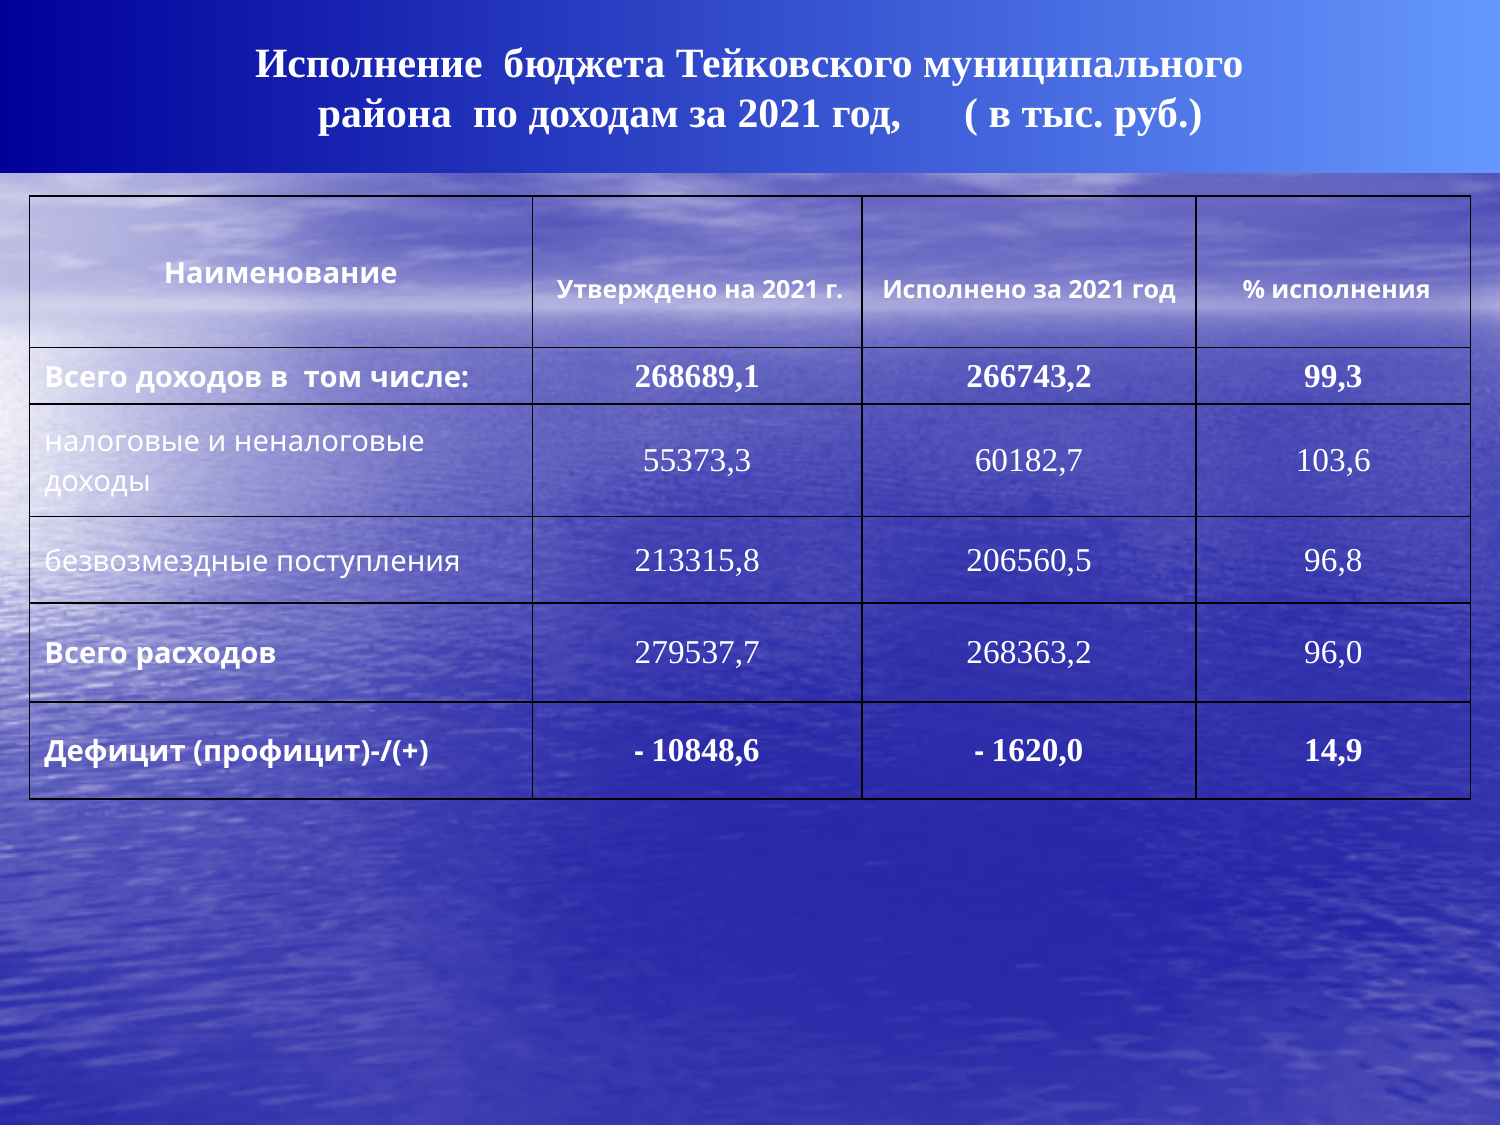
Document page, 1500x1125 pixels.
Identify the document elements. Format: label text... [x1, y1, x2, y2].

table_cell Всего доходов в том числе: [30, 348, 532, 403]
table_cell налоговые и неналоговые доходы [30, 405, 532, 516]
text_box Исполнение бюджета Тейковского муниципального района по доходам за 2021 год, ( в тыс. руб.) [0, 0, 1500, 173]
table_cell 96,0 [1197, 604, 1470, 701]
table_cell 268363,2 [863, 604, 1195, 701]
table_cell 96,8 [1197, 517, 1470, 602]
table_header Утверждено на 2021 г. [533, 197, 861, 347]
table_cell 55373,3 [533, 405, 861, 516]
table_cell безвозмездные поступления [30, 517, 532, 602]
table_cell 99,3 [1197, 348, 1470, 403]
table_header % исполнения [1197, 197, 1470, 347]
table_cell 14,9 [1197, 703, 1470, 798]
table_cell 206560,5 [863, 517, 1195, 602]
table_cell Дефицит (профицит)-/(+) [30, 703, 532, 798]
table_cell 103,6 [1197, 405, 1470, 516]
table_header Исполнено за 2021 год [863, 197, 1195, 347]
table_cell 213315,8 [533, 517, 861, 602]
table_cell 279537,7 [533, 604, 861, 701]
table_header Наименование [30, 197, 532, 347]
table_cell - 1620,0 [863, 703, 1195, 798]
table_cell 266743,2 [863, 348, 1195, 403]
table_cell - 10848,6 [533, 703, 861, 798]
table_cell 268689,1 [533, 348, 861, 403]
table_cell 60182,7 [863, 405, 1195, 516]
table_cell Всего расходов [30, 604, 532, 701]
